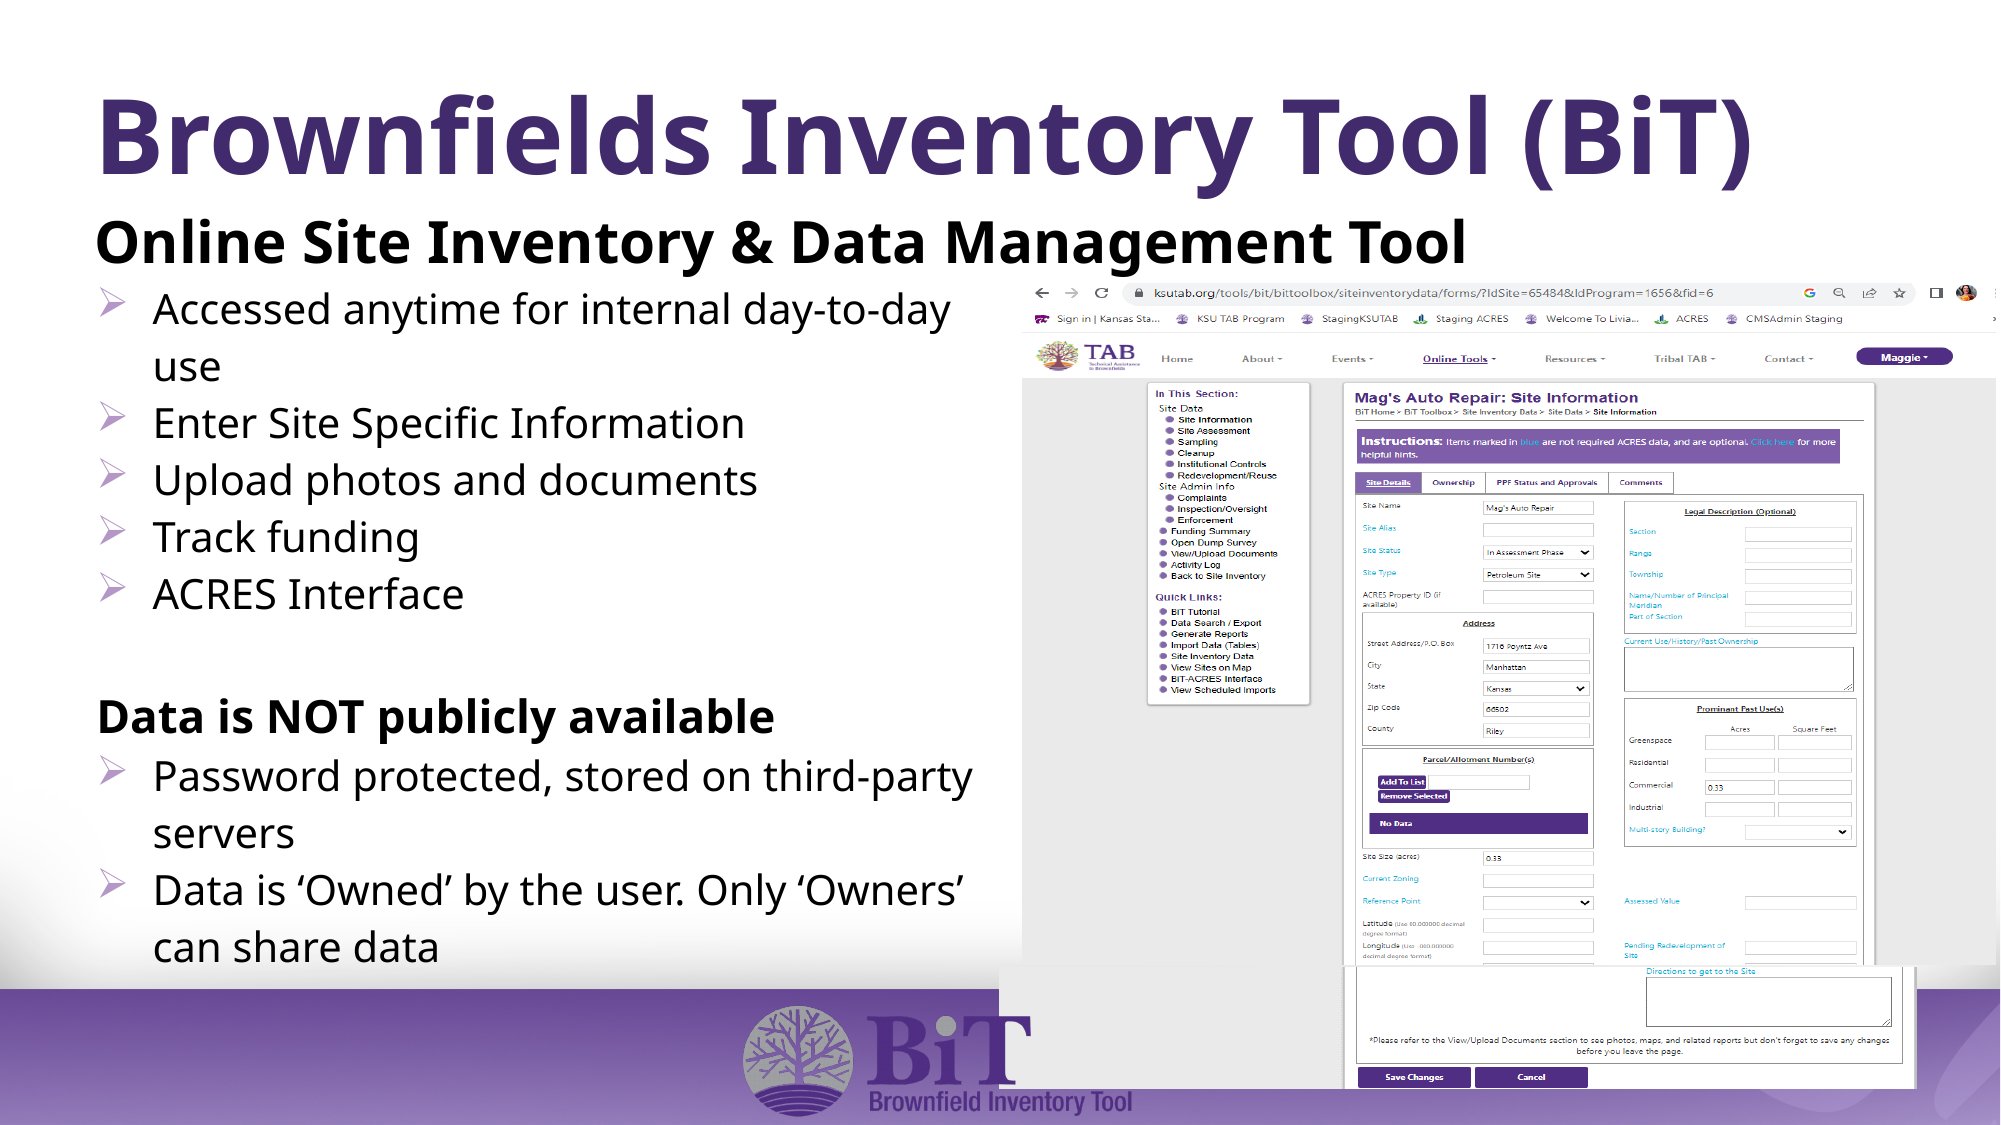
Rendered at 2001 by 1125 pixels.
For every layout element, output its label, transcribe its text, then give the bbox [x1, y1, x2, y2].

text_box Accessed anytime for internal day-to-day use Enter Site Specific Information Upload photos and documents Track funding ACRES Interface Data is NOT publicly available Password protected, stored on third-party servers Data is ‘Owned’ by the user. Only ‘Owners’ can share data [81, 268, 1000, 979]
picture [0, 0, 2001, 1125]
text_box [999, 283, 1996, 1089]
text_box Online Site Inventory & Data Management Tool [79, 197, 1921, 283]
text_box Brownfields Inventory Tool (BiT) [79, 63, 1797, 197]
